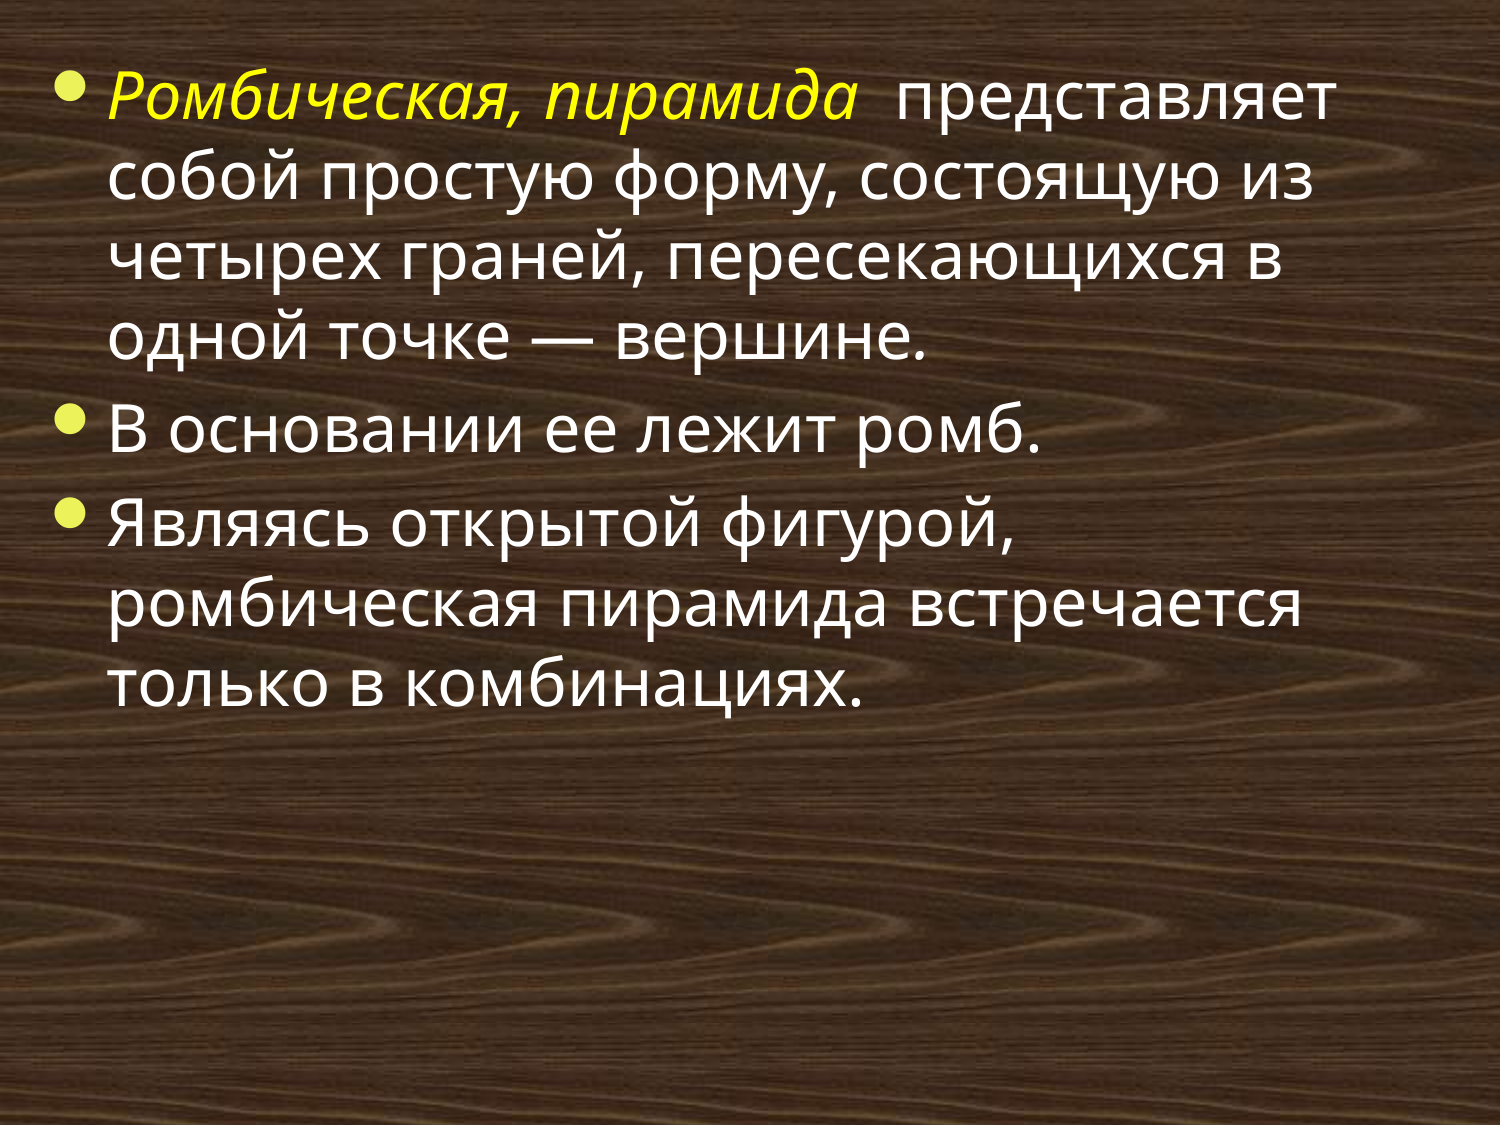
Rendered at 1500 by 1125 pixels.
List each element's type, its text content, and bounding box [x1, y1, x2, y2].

picture [0, 0, 1500, 1125]
list Ромбическая, пирамида представляет собой простую форму, состоящую из четырех граней, пересекающихся в одной точке — вершине. В основании ее лежит ромб. Являясь открытой фигурой, ромбическая пирамида встречается только в комбинациях. [35, 45, 1425, 1006]
